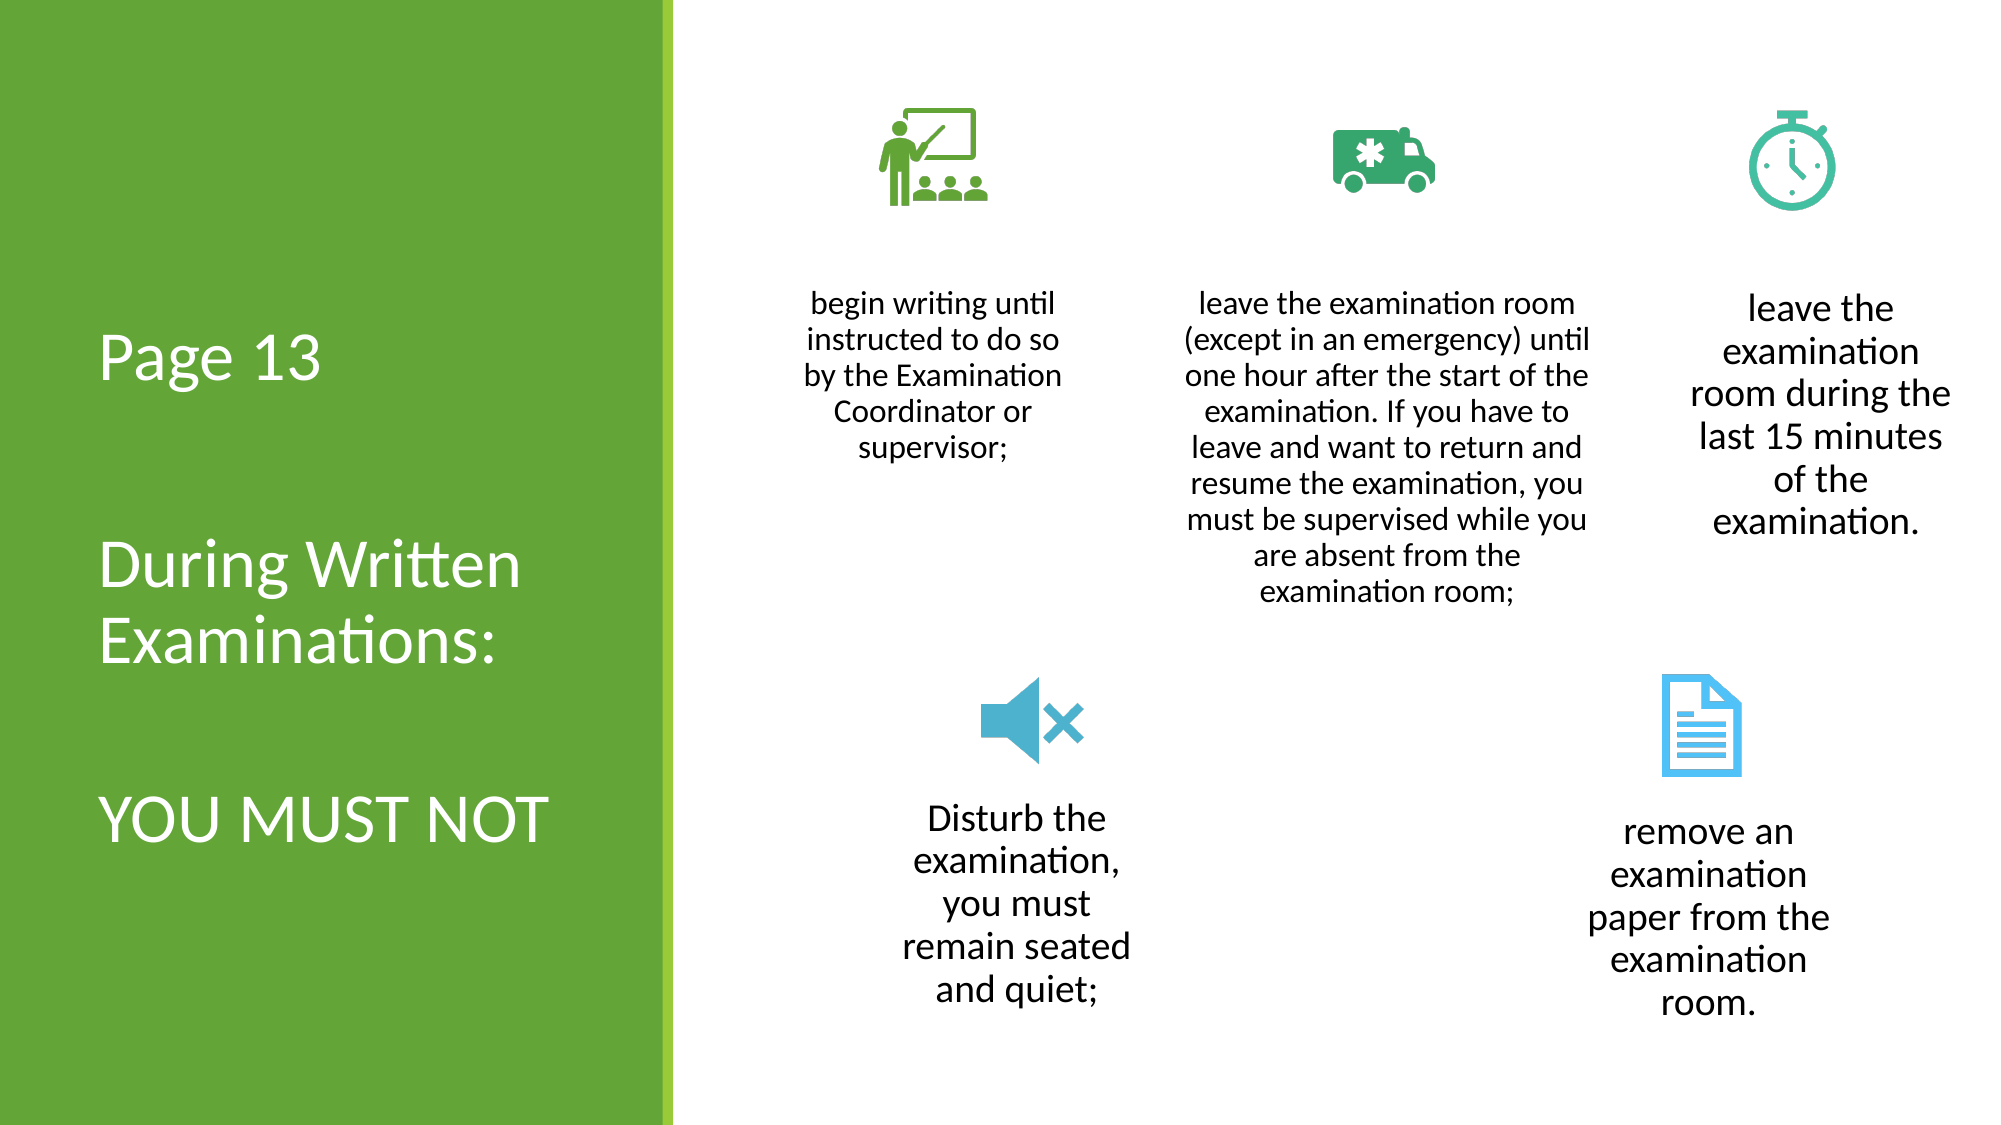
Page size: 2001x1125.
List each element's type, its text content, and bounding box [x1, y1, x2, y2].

list Page 13 During Written Examinations: YOU MUST NOT [83, 312, 609, 867]
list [697, 53, 1957, 1125]
